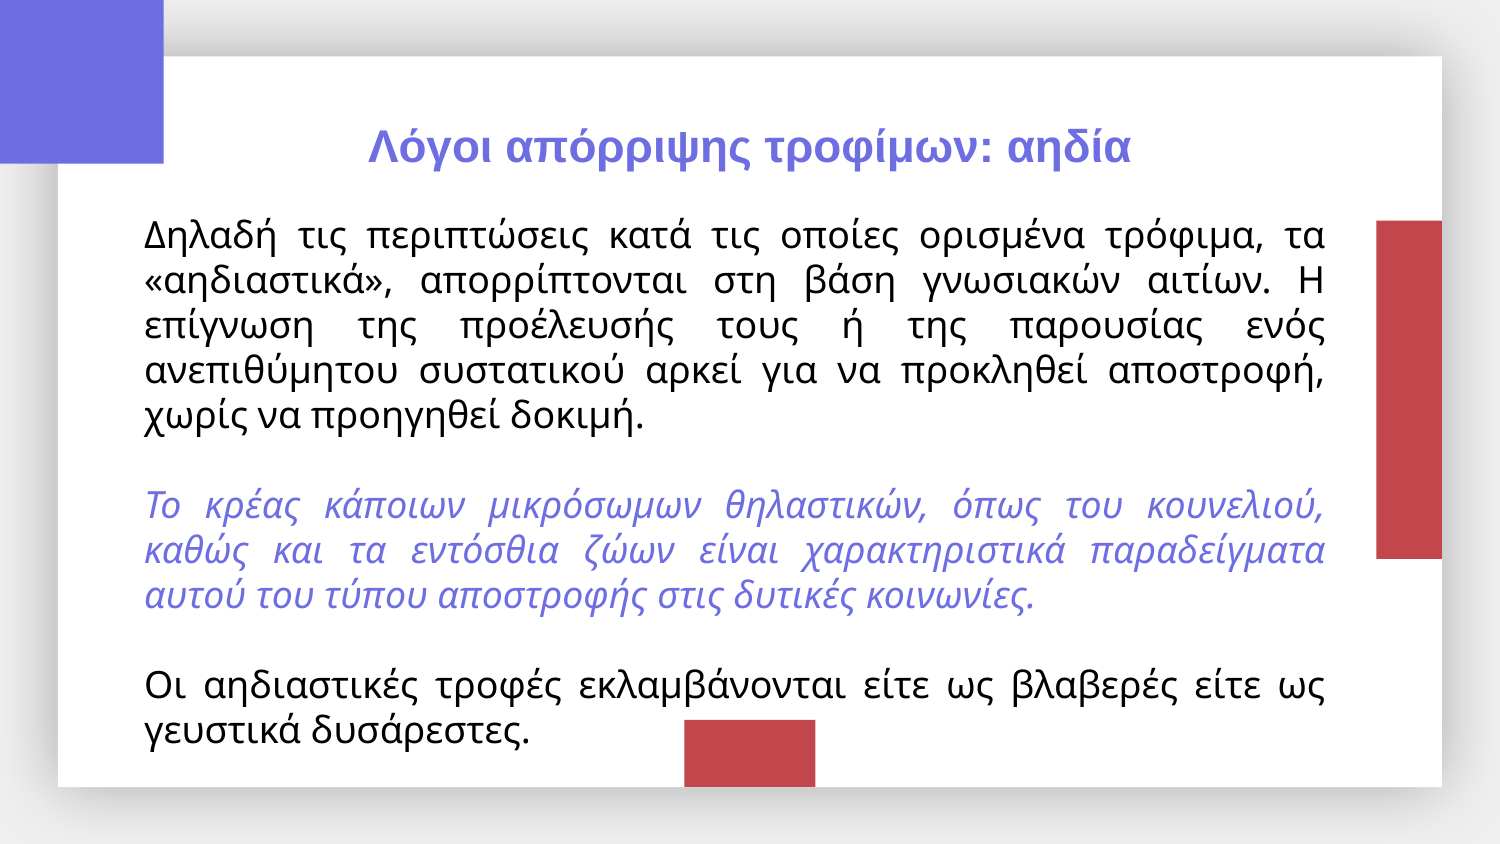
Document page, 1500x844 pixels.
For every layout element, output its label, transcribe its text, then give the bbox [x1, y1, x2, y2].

subtitle Δηλαδή τις περιπτώσεις κατά τις οποίες ορισμένα τρόφιμα, τα «αηδιαστικά», απορρίπτονται στη βάση γνωσιακών αιτίων. Η επίγνωση της προέλευσής τους ή της παρουσίας ενός ανεπιθύμητου συστατικού αρκεί για να προκληθεί αποστροφή, χωρίς να προηγηθεί δοκιμή. Το κρέας κάποιων μικρόσωμων θηλαστικών, όπως του κουνελιού, καθώς και τα εντόσθια ζώων είναι χαρακτηριστικά παραδείγματα αυτού του τύπου αποστροφής στις δυτικές κοινωνίες. Οι αηδιαστικές τροφές εκλαμβάνονται είτε ως βλαβερές είτε ως γευστικά δυσάρεστες. [129, 196, 1342, 630]
title Λόγοι απόρριψης τροφίμων: αηδία [118, 102, 1382, 196]
